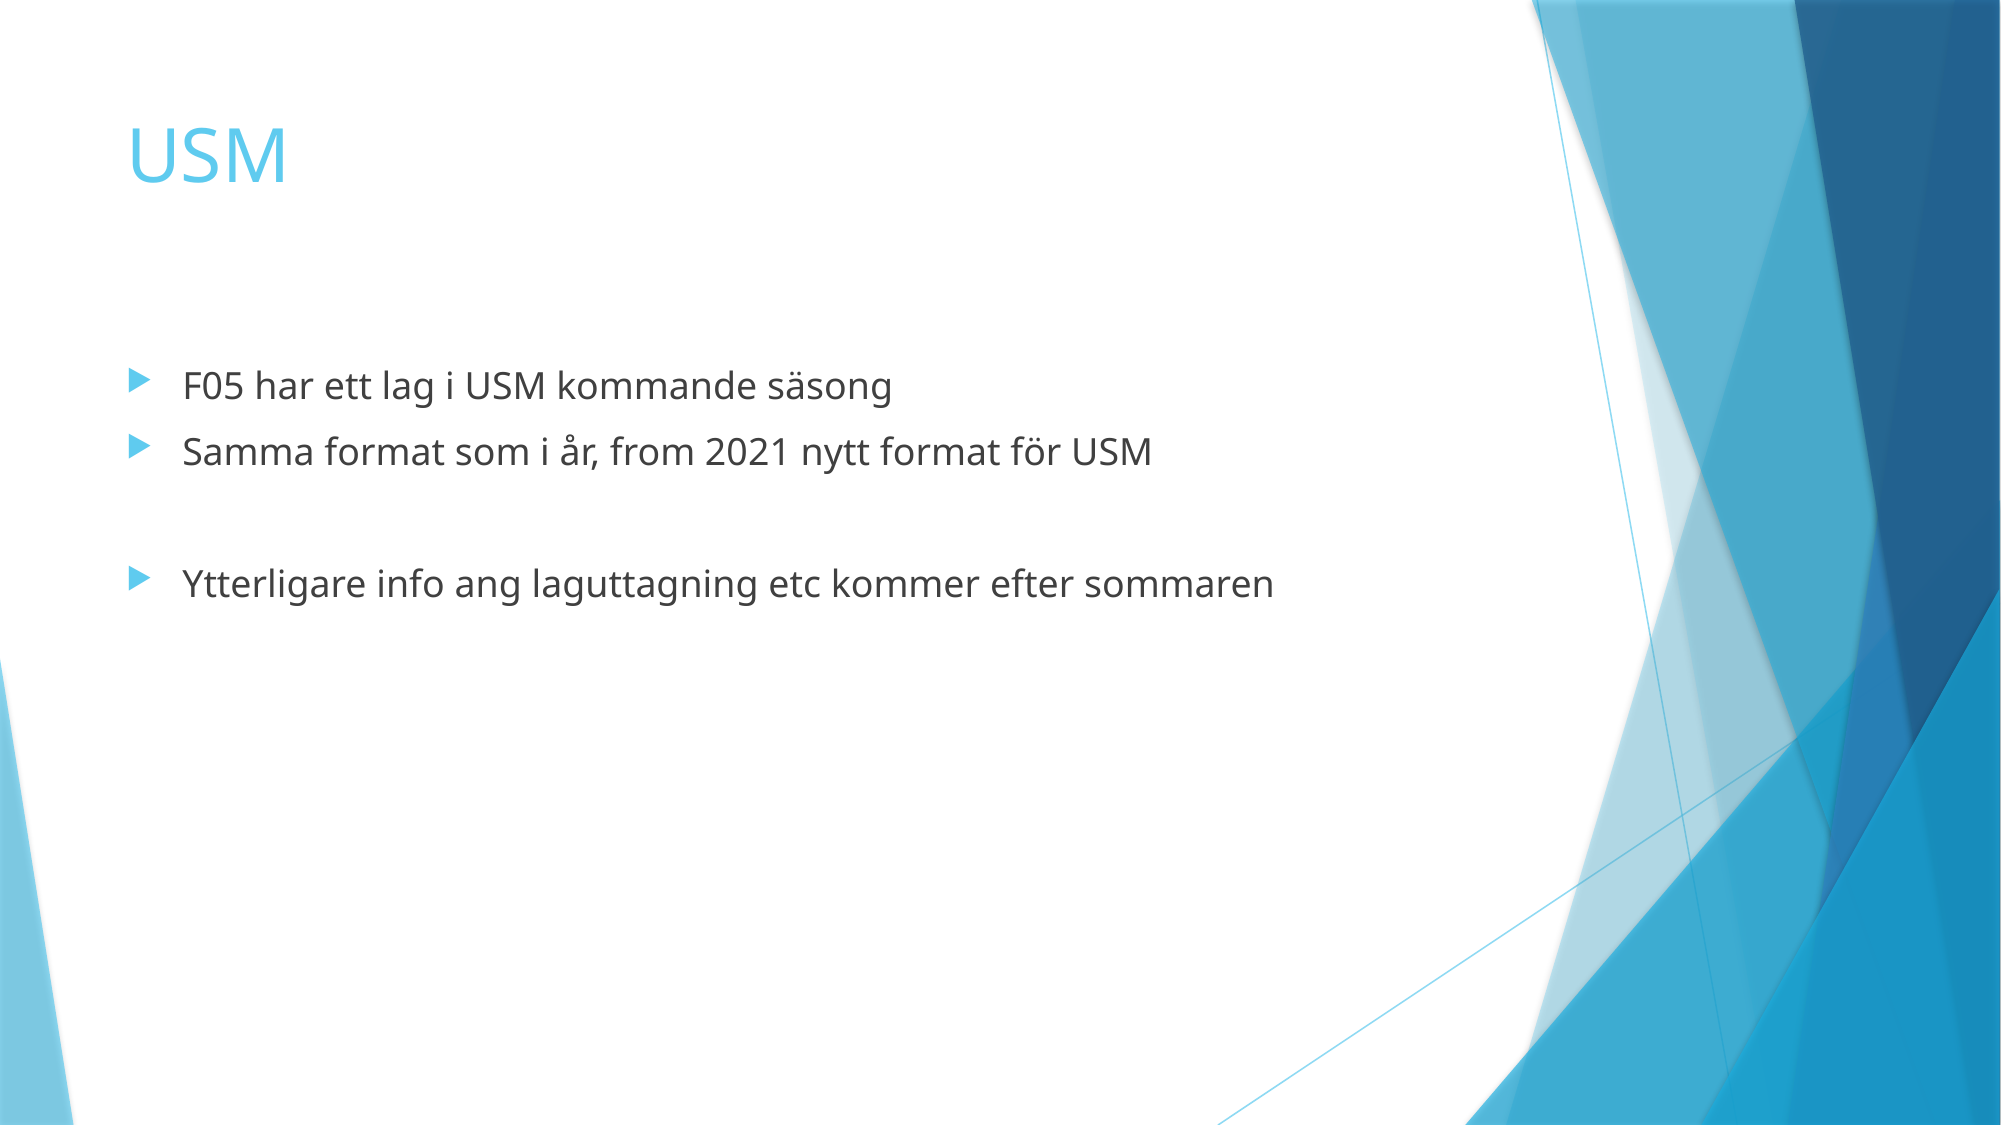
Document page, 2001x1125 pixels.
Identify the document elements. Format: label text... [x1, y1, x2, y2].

title USM [111, 99, 1522, 317]
list F05 har ett lag i USM kommande säsong Samma format som i år, from 2021 nytt format för USM Ytterligare info ang laguttagning etc kommer efter sommaren [111, 354, 1522, 992]
